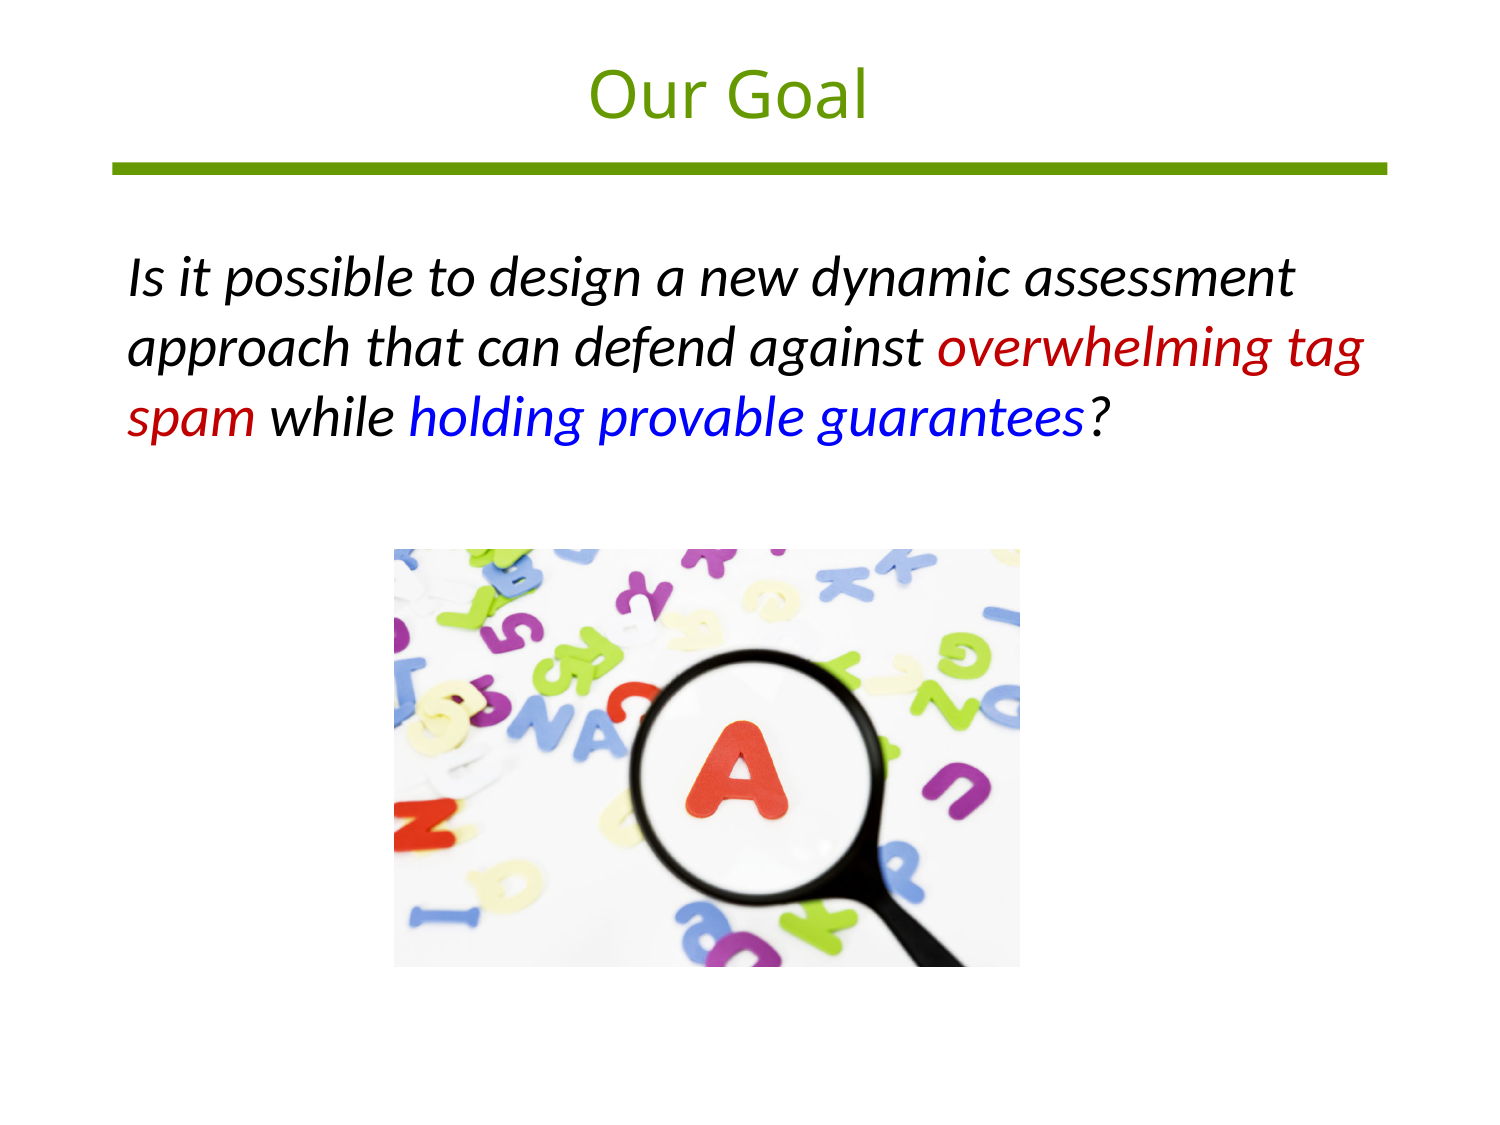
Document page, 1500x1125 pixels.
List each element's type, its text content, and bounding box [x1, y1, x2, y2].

picture [394, 549, 1021, 967]
text_box Our Goal [573, 44, 885, 139]
text_box Is it possible to design a new dynamic assessment approach that can defend against overwhelming tag spam while holding provable guarantees? [112, 231, 1399, 456]
text_box [112, 162, 1388, 175]
